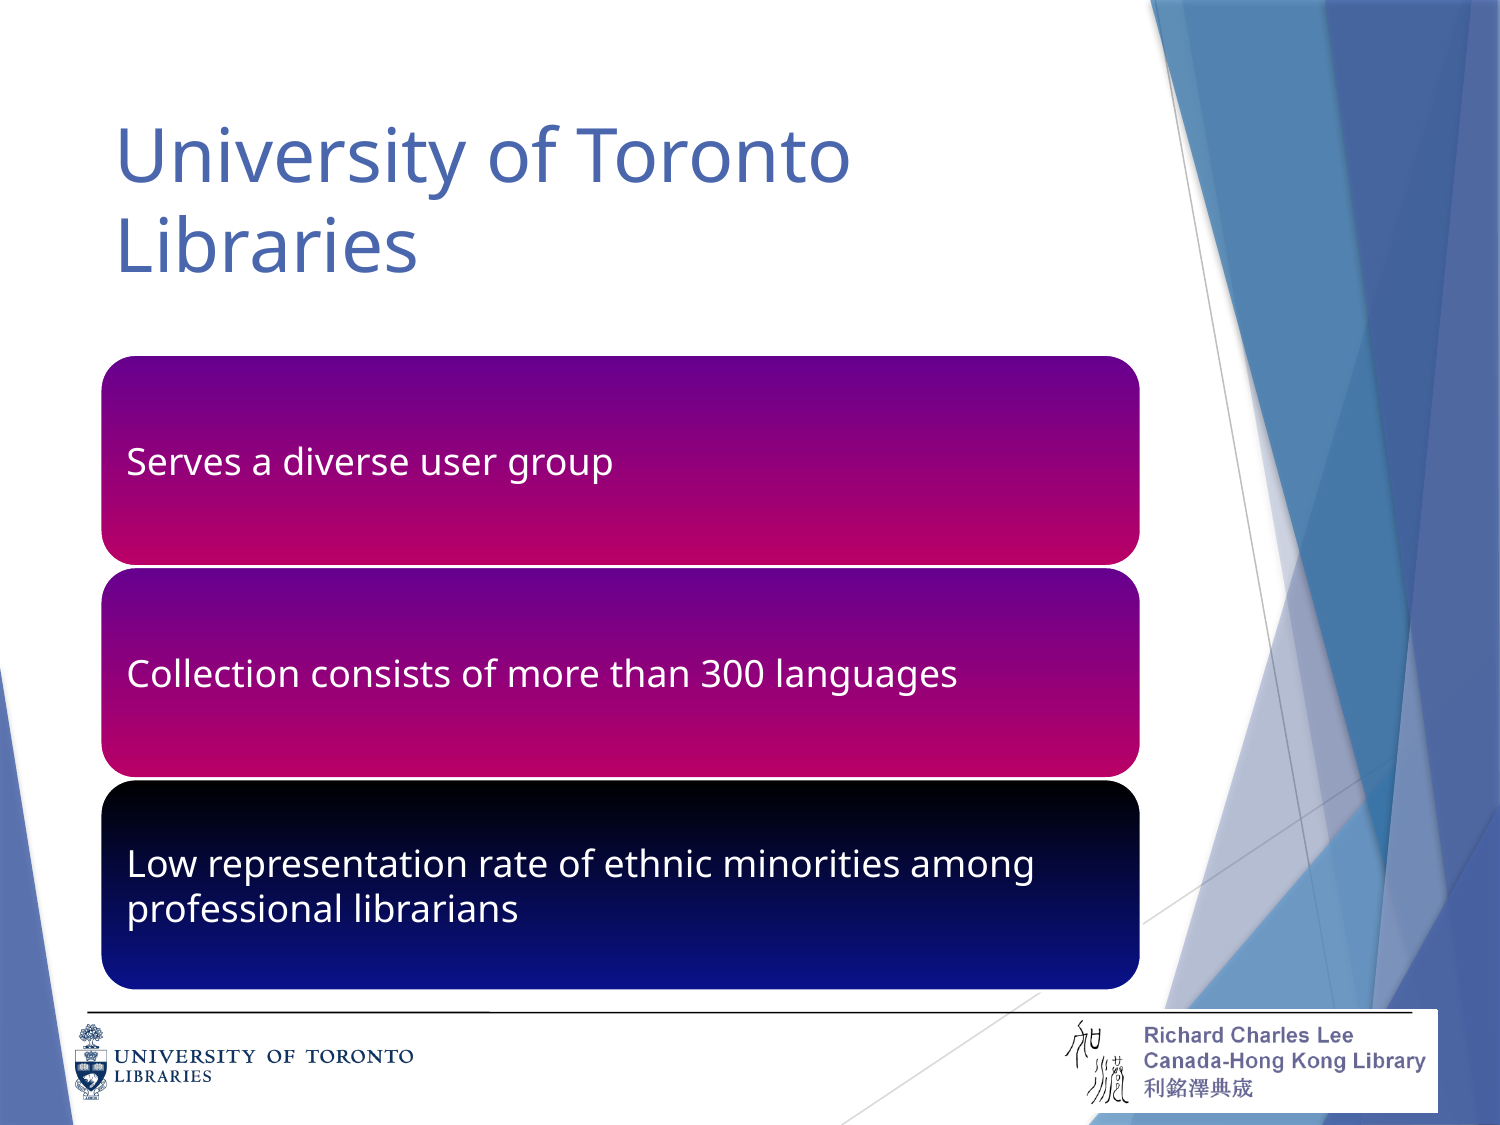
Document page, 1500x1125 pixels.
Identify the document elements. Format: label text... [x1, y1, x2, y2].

title University of Toronto Libraries [99, 99, 1142, 317]
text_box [74, 1009, 1438, 1113]
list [99, 353, 1142, 992]
